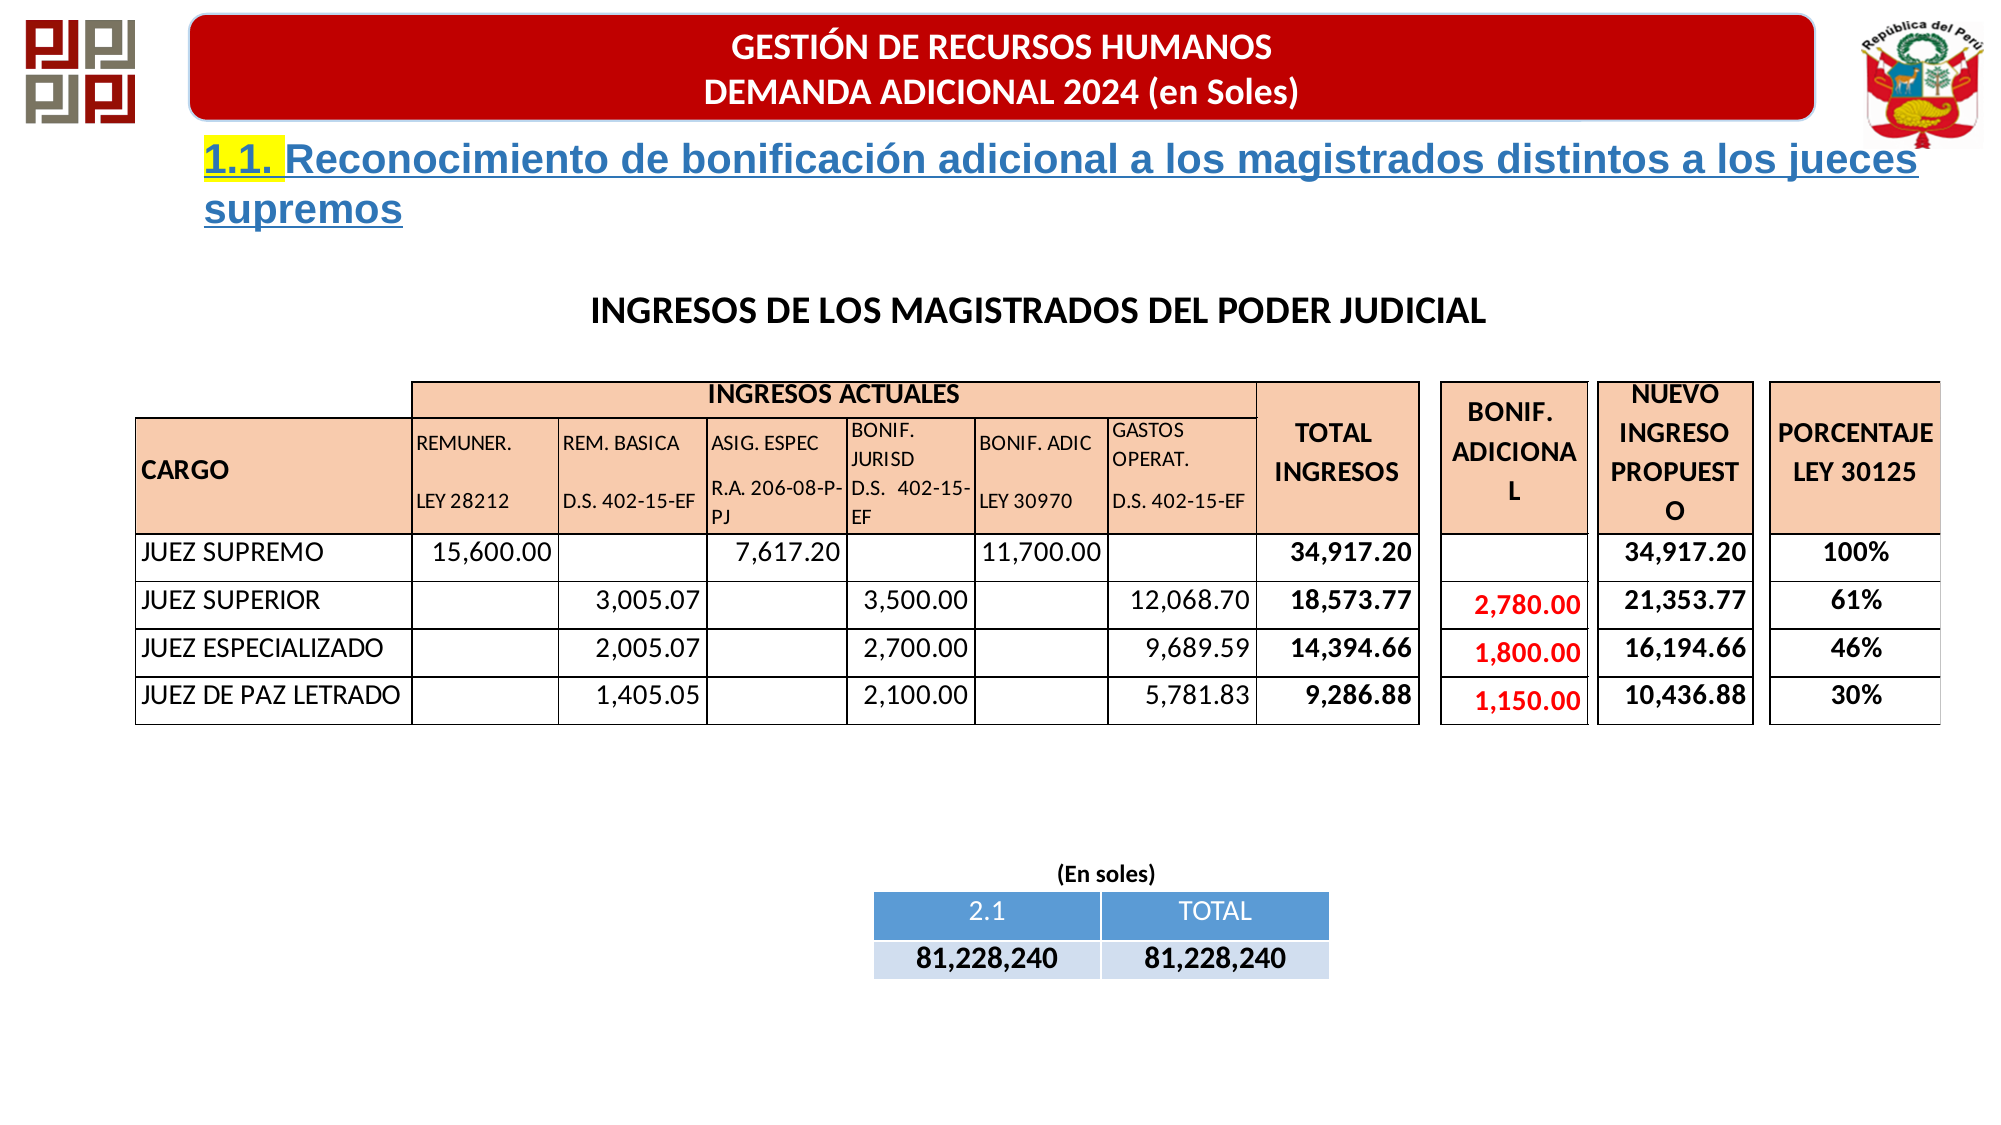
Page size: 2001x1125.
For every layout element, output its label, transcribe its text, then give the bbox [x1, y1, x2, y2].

table_header TOTAL [1102, 892, 1329, 940]
table_cell 81,228,240 [1102, 942, 1329, 979]
text_box 1.1. Reconocimiento de bonificación adicional a los magistrados distintos a los jueces supremos [188, 123, 2000, 239]
text_box (En soles) [930, 852, 1283, 893]
picture [25, 20, 135, 130]
table_cell 81,228,240 [874, 942, 1100, 979]
text_box GESTIÓN DE RECURSOS HUMANOS DEMANDA ADICIONAL 2024 (en Soles) [187, 12, 1817, 122]
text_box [134, 290, 1942, 726]
table_header 2.1 [874, 892, 1100, 940]
picture [1861, 21, 1984, 150]
